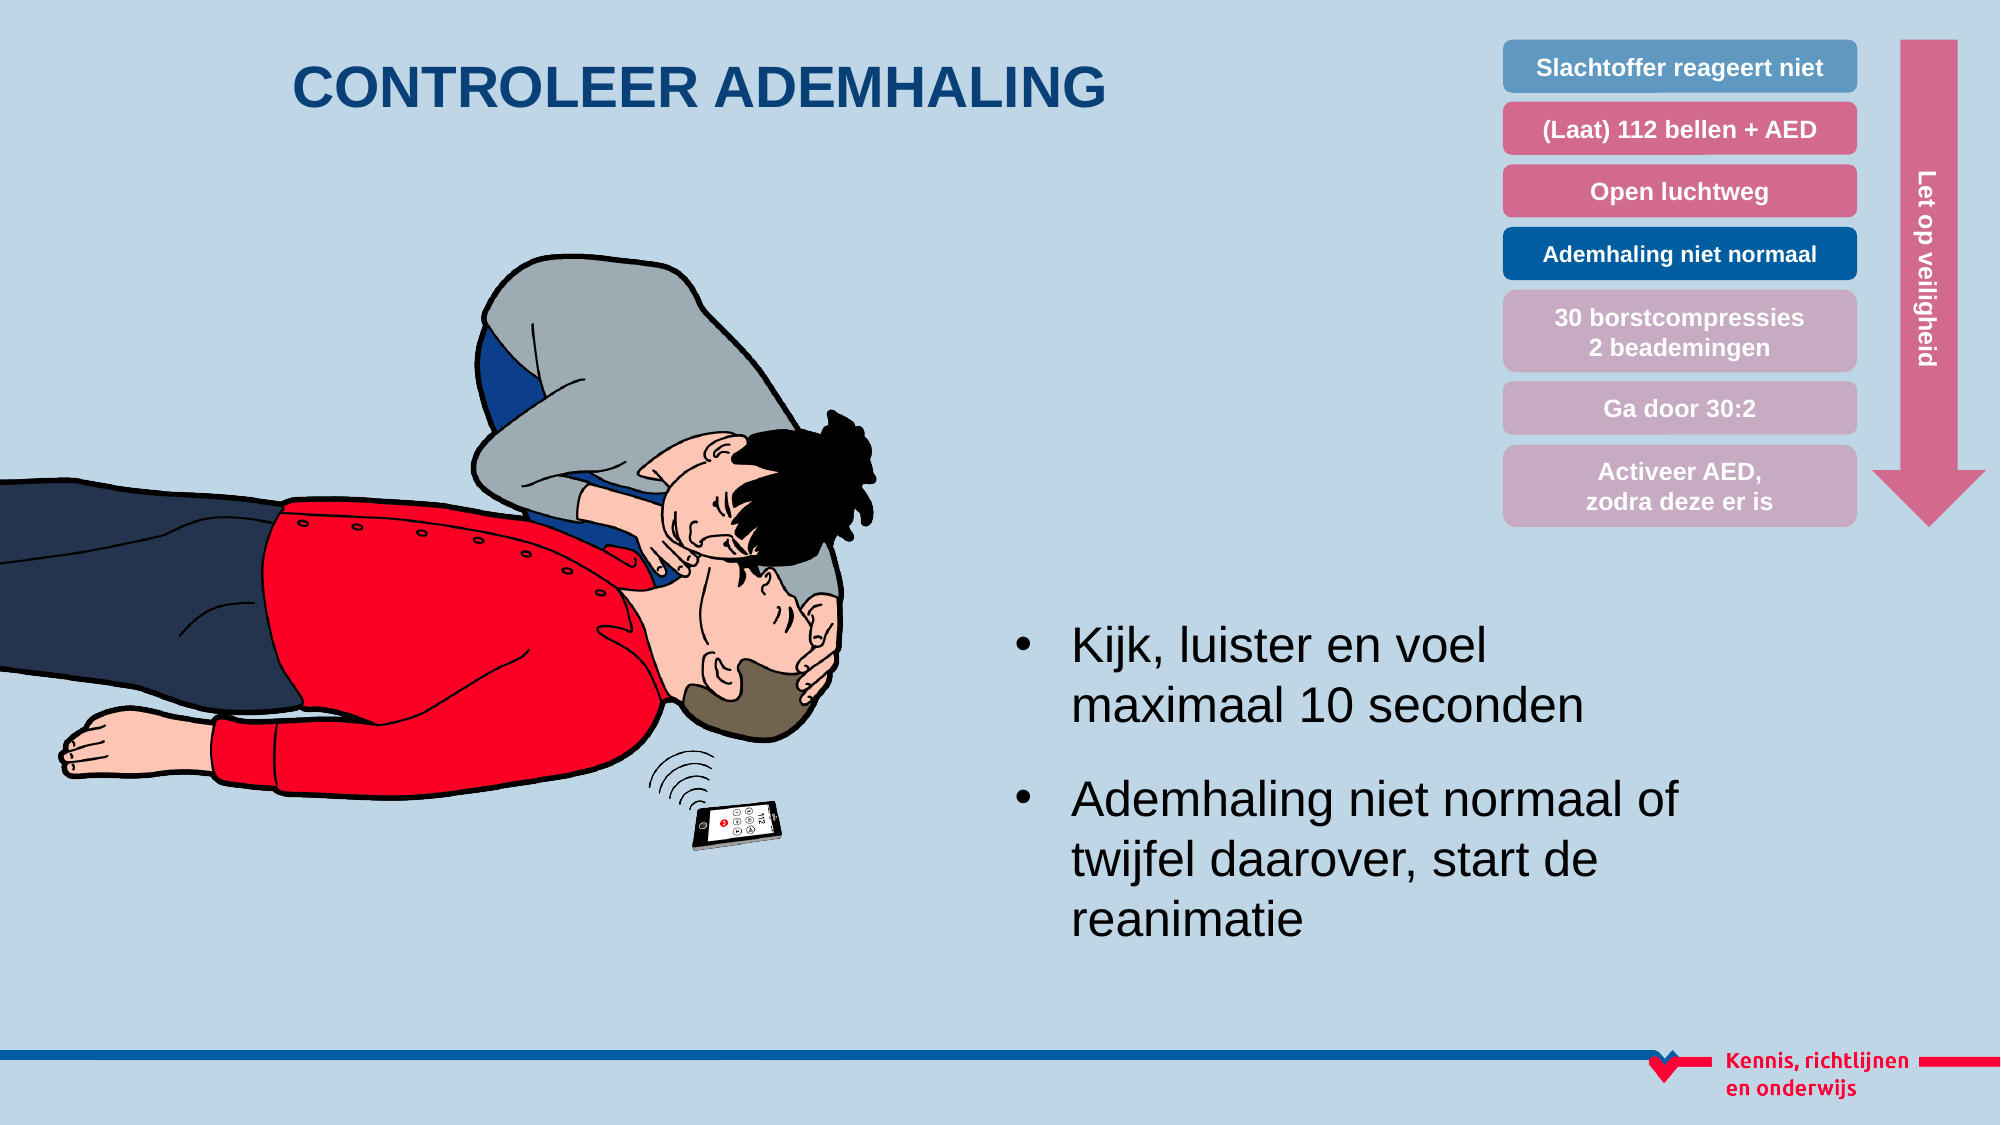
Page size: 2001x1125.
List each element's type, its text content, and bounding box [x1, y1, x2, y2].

text_box Kijk, luister en voel maximaal 10 seconden Ademhaling niet normaal of twijfel daarover, start de reanimatie [999, 568, 1709, 991]
picture [0, 253, 877, 852]
text_box CONTROLEER ADEMHALING [200, 41, 1200, 127]
picture [0, 1025, 2001, 1125]
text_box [1502, 39, 1987, 528]
